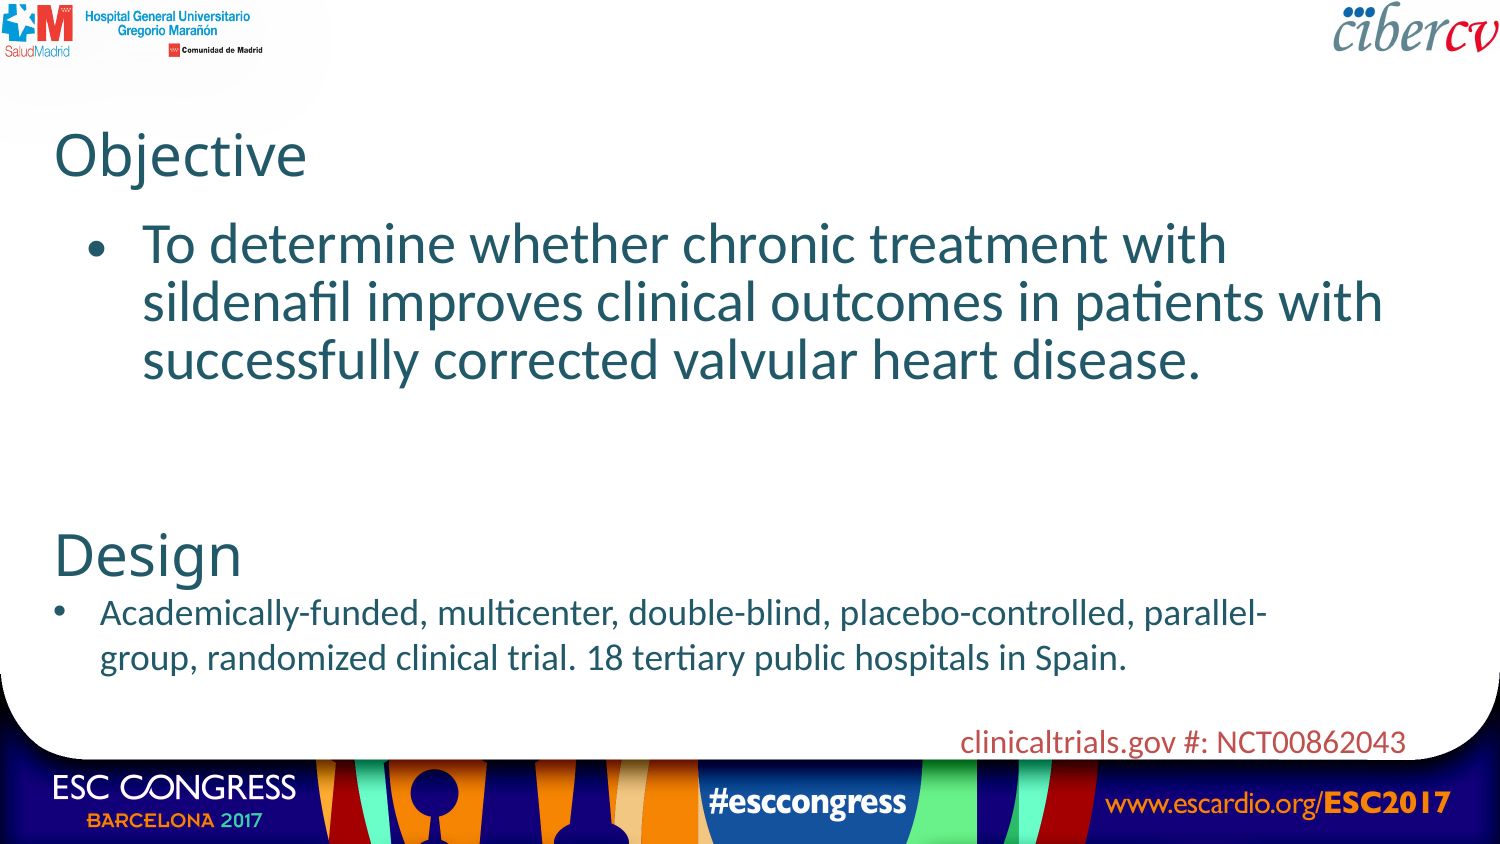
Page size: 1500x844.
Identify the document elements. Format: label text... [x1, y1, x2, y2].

list To determine whether chronic treatment with sildenafil improves clinical outcomes in patients with successfully corrected valvular heart disease. [71, 211, 1422, 432]
title Objective [38, 83, 1389, 224]
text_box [38, 510, 1425, 769]
picture [0, 0, 1500, 844]
